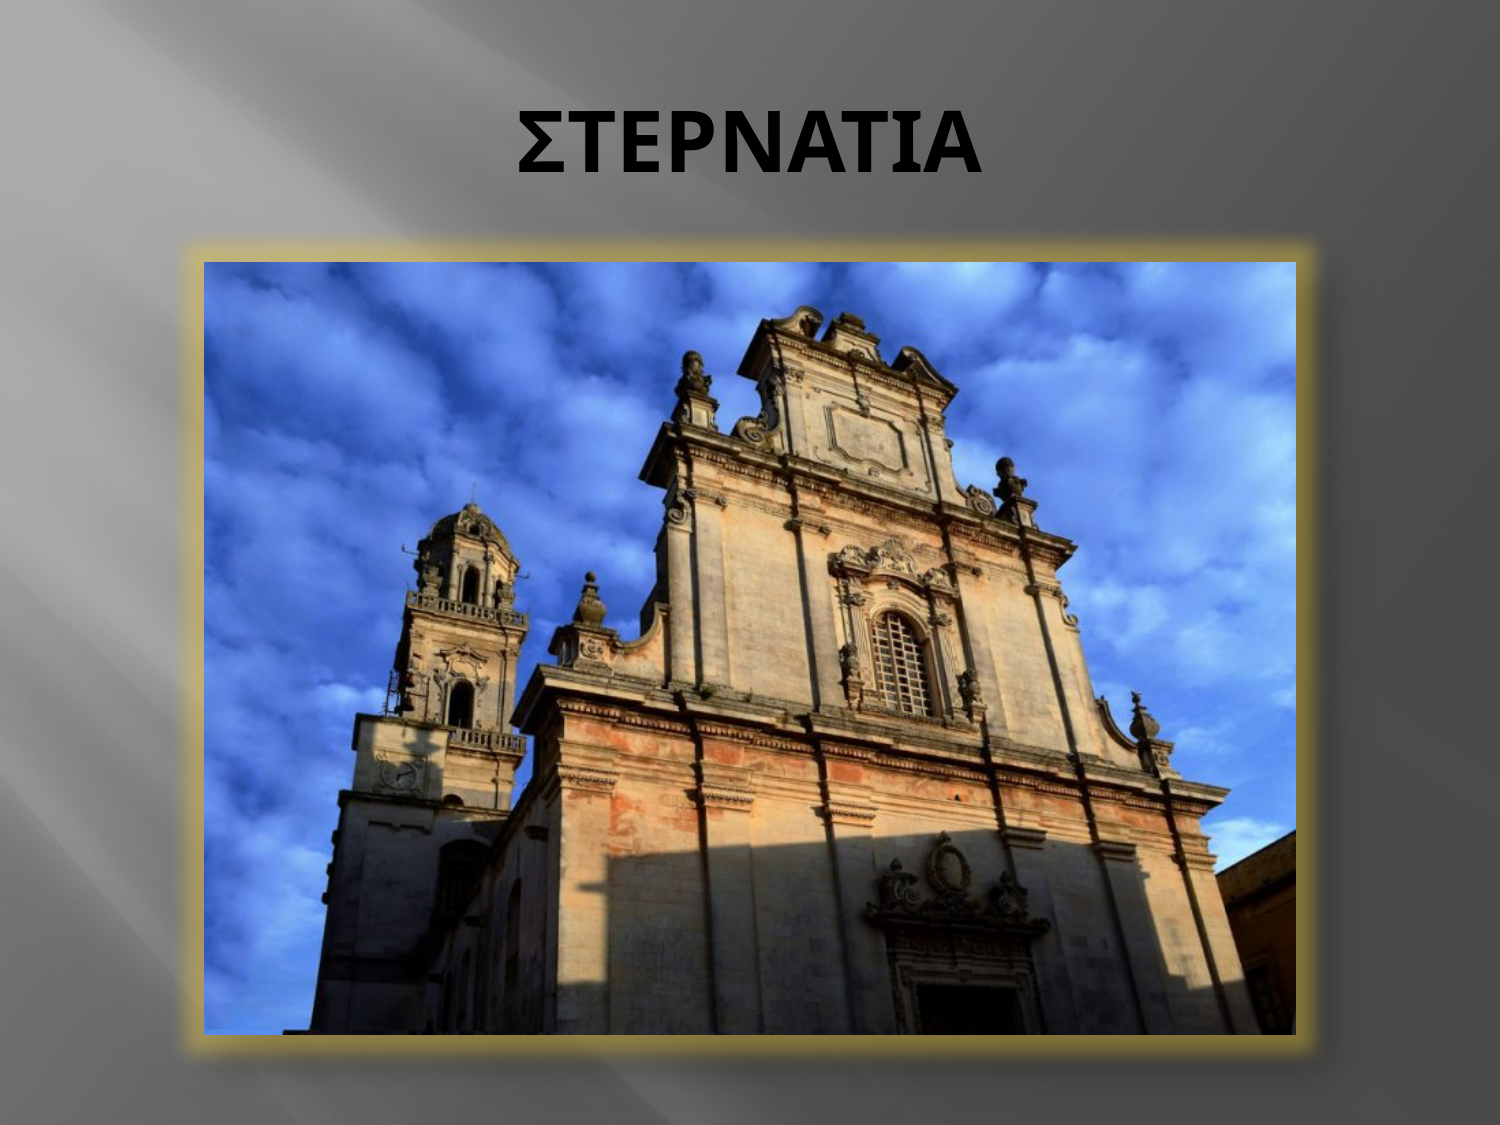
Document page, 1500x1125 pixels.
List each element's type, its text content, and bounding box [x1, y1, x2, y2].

title ΣΤΕΡΝΑΤΙΑ [75, 45, 1425, 233]
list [203, 262, 1297, 1036]
